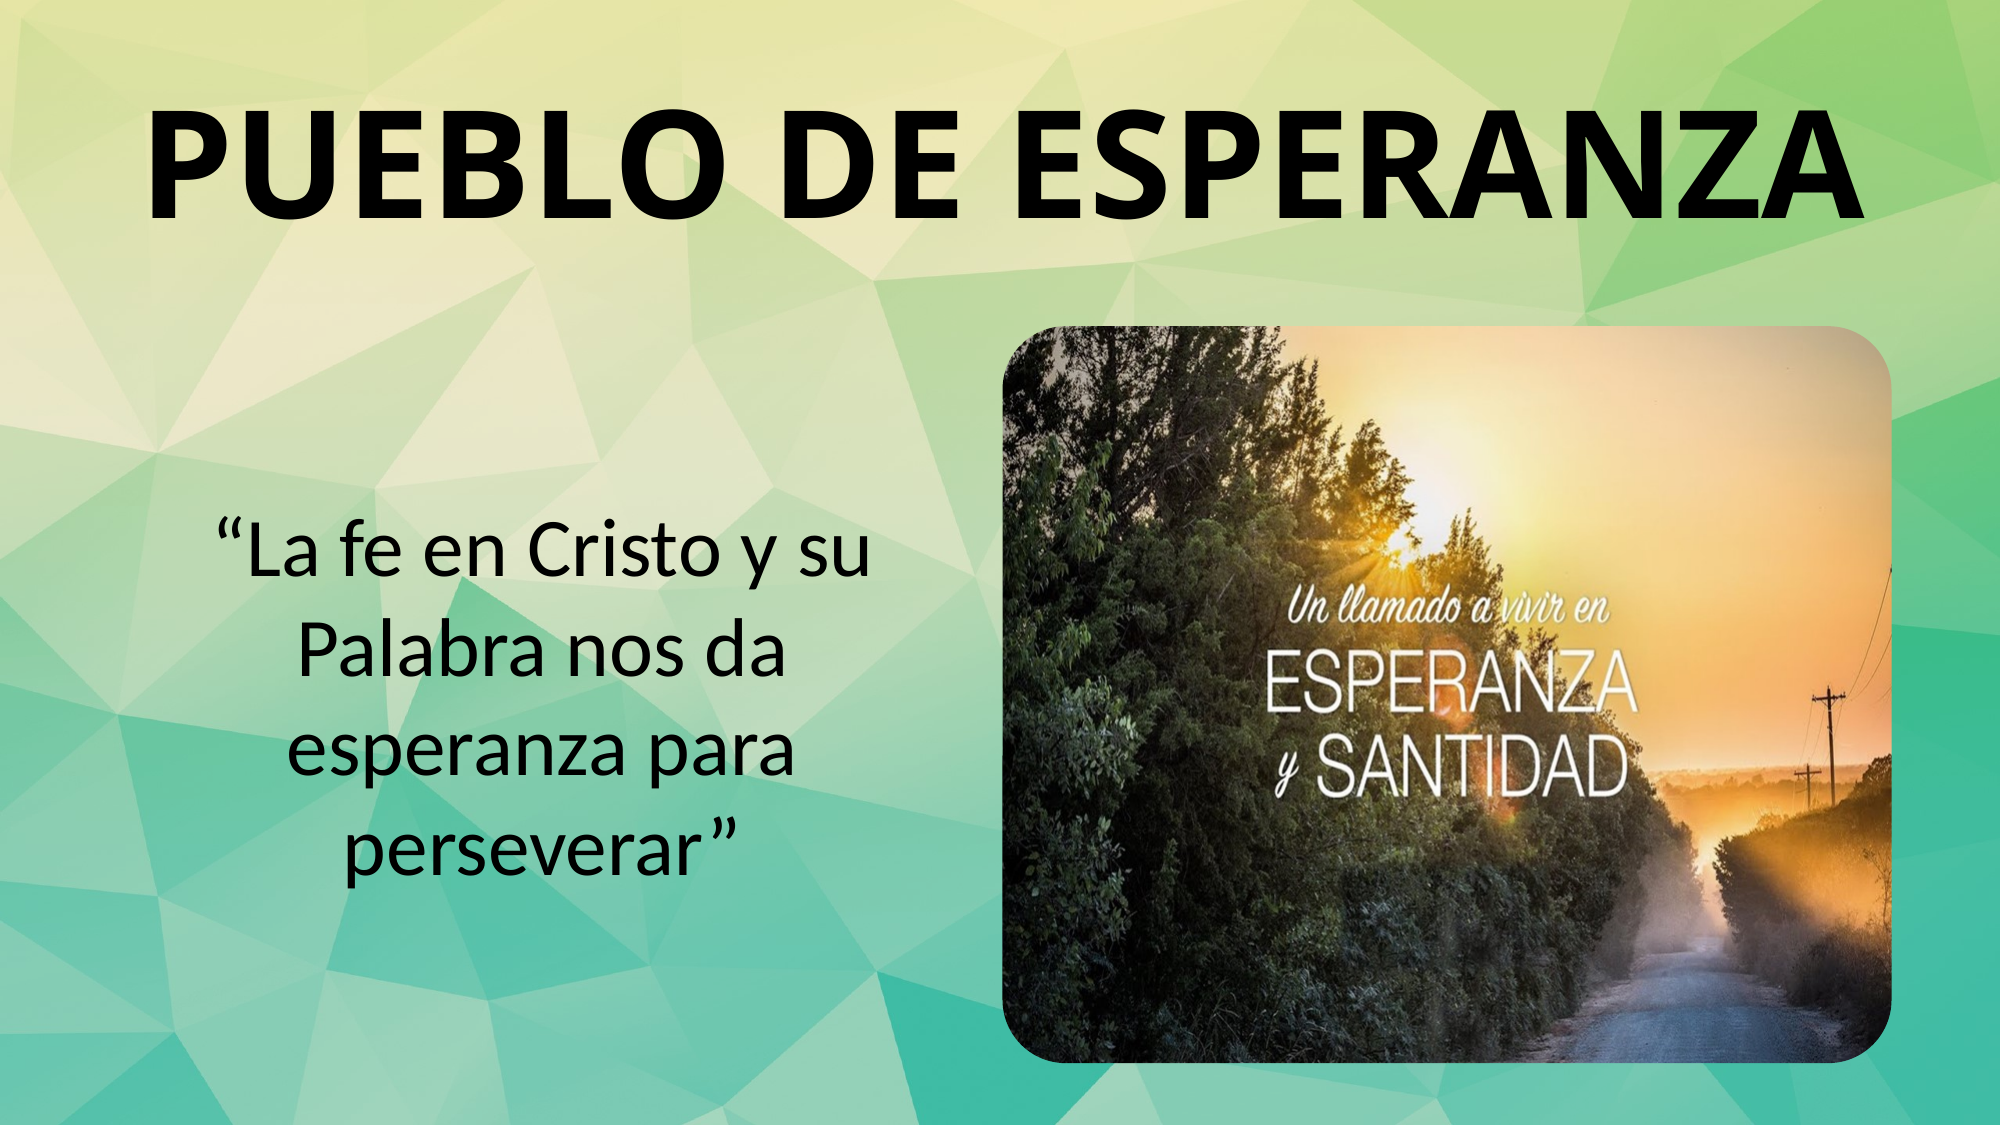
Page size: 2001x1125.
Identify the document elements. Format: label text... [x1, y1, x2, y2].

title PUEBLO DE ESPERANZA [114, 61, 1891, 278]
picture [0, 0, 2000, 1125]
text_box “La fe en Cristo y su Palabra nos da esperanza para perseverar” [114, 485, 971, 900]
